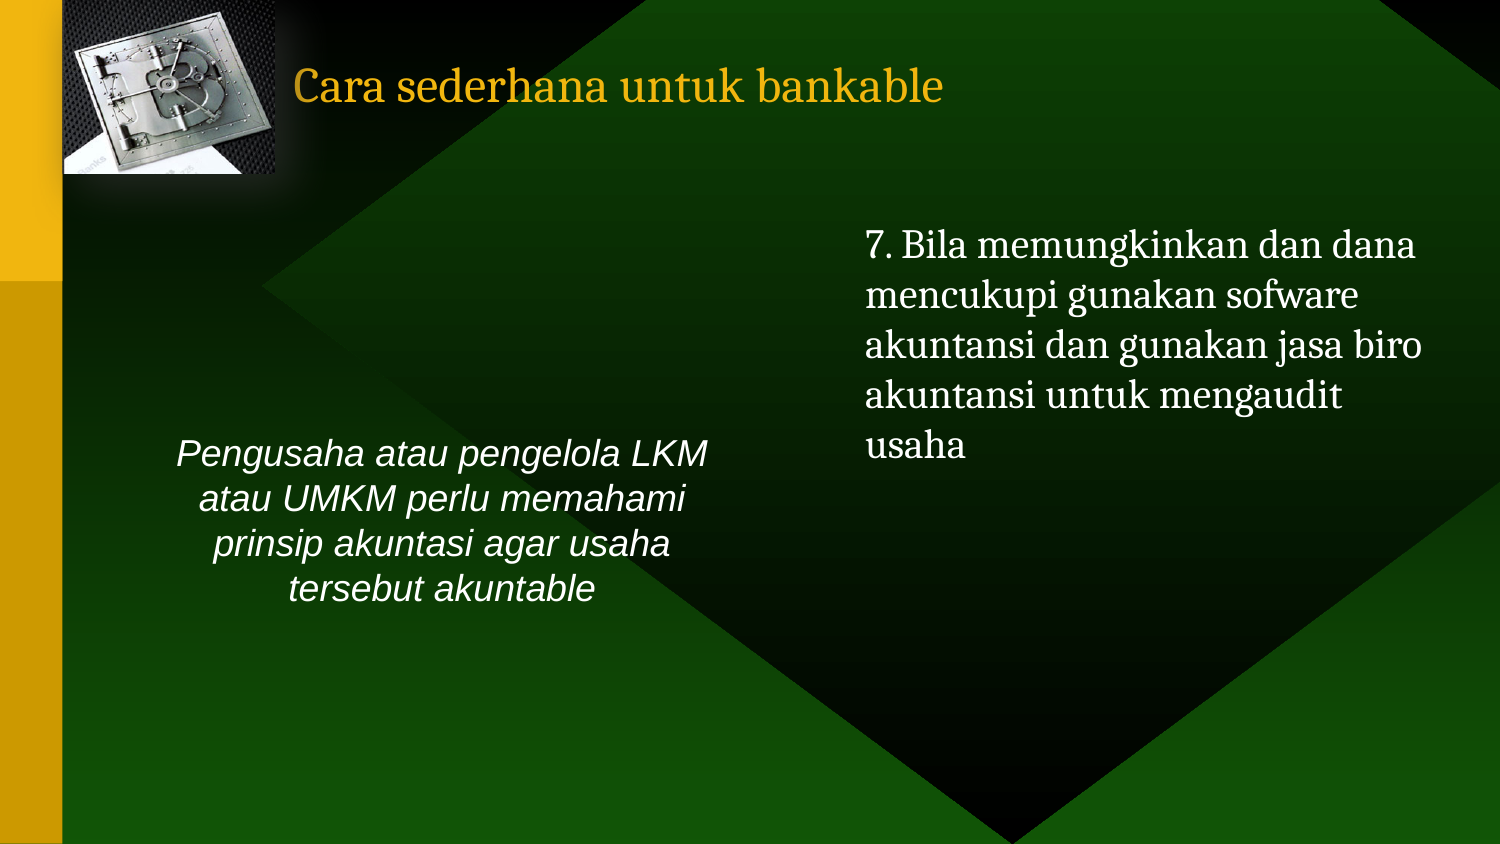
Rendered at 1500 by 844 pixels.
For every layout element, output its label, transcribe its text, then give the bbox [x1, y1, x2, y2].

title Cara sederhana untuk bankable [320, 16, 1042, 157]
text_box 7. Bila memungkinkan dan dana mencukupi gunakan sofware akuntansi dan gunakan jasa biro akuntansi untuk mengaudit usaha [850, 209, 1438, 475]
text_box Pengusaha atau pengelola LKM atau UMKM perlu memahami prinsip akuntasi agar usaha tersebut akuntable [126, 421, 758, 617]
picture [62, 0, 276, 174]
